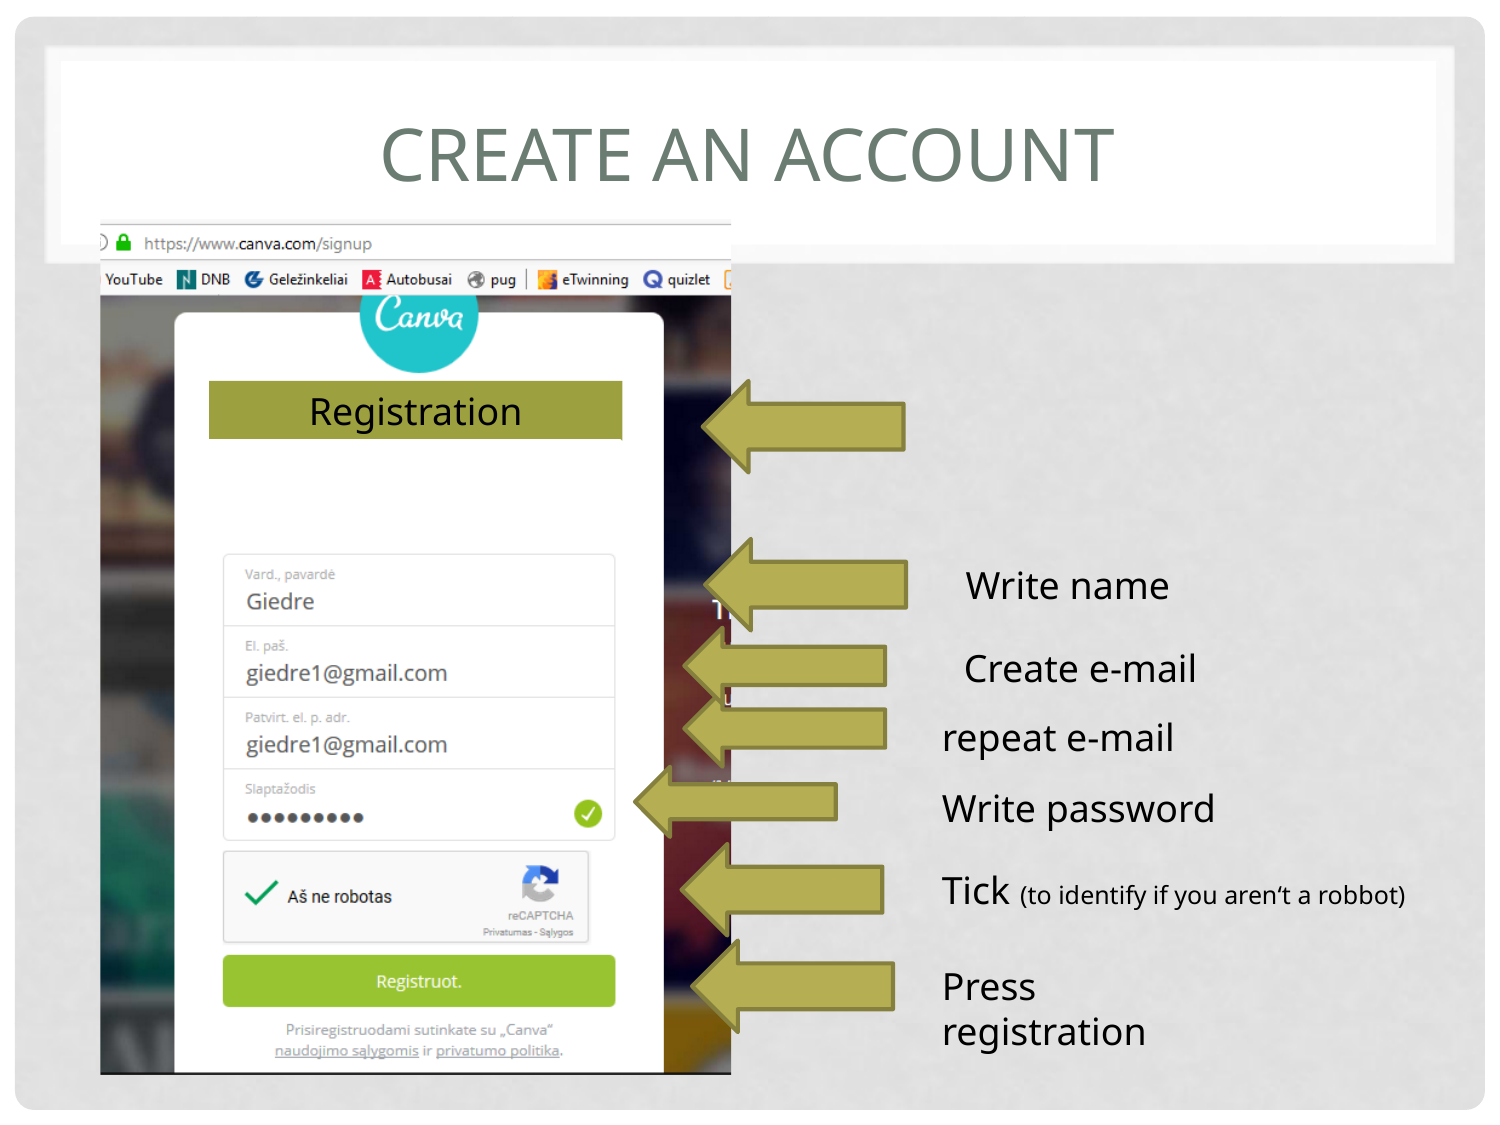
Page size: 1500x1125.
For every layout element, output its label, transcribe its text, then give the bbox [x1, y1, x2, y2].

text_box [732, 707, 888, 750]
text_box Press registration [927, 955, 1211, 1061]
text_box [732, 536, 909, 633]
text_box Write password [927, 778, 1400, 838]
text_box [732, 864, 885, 915]
text_box [732, 644, 888, 688]
text_box repeat e-mail [927, 706, 1211, 766]
text_box Tick (to identify if you aren‘t a robbot) [927, 859, 1500, 920]
title Create an account [69, 66, 1425, 238]
text_box [732, 378, 906, 475]
text_box Write name [950, 554, 1235, 615]
text_box Create e-mail [949, 637, 1233, 698]
text_box [732, 782, 838, 822]
picture [100, 219, 732, 1075]
text_box [732, 938, 896, 1035]
